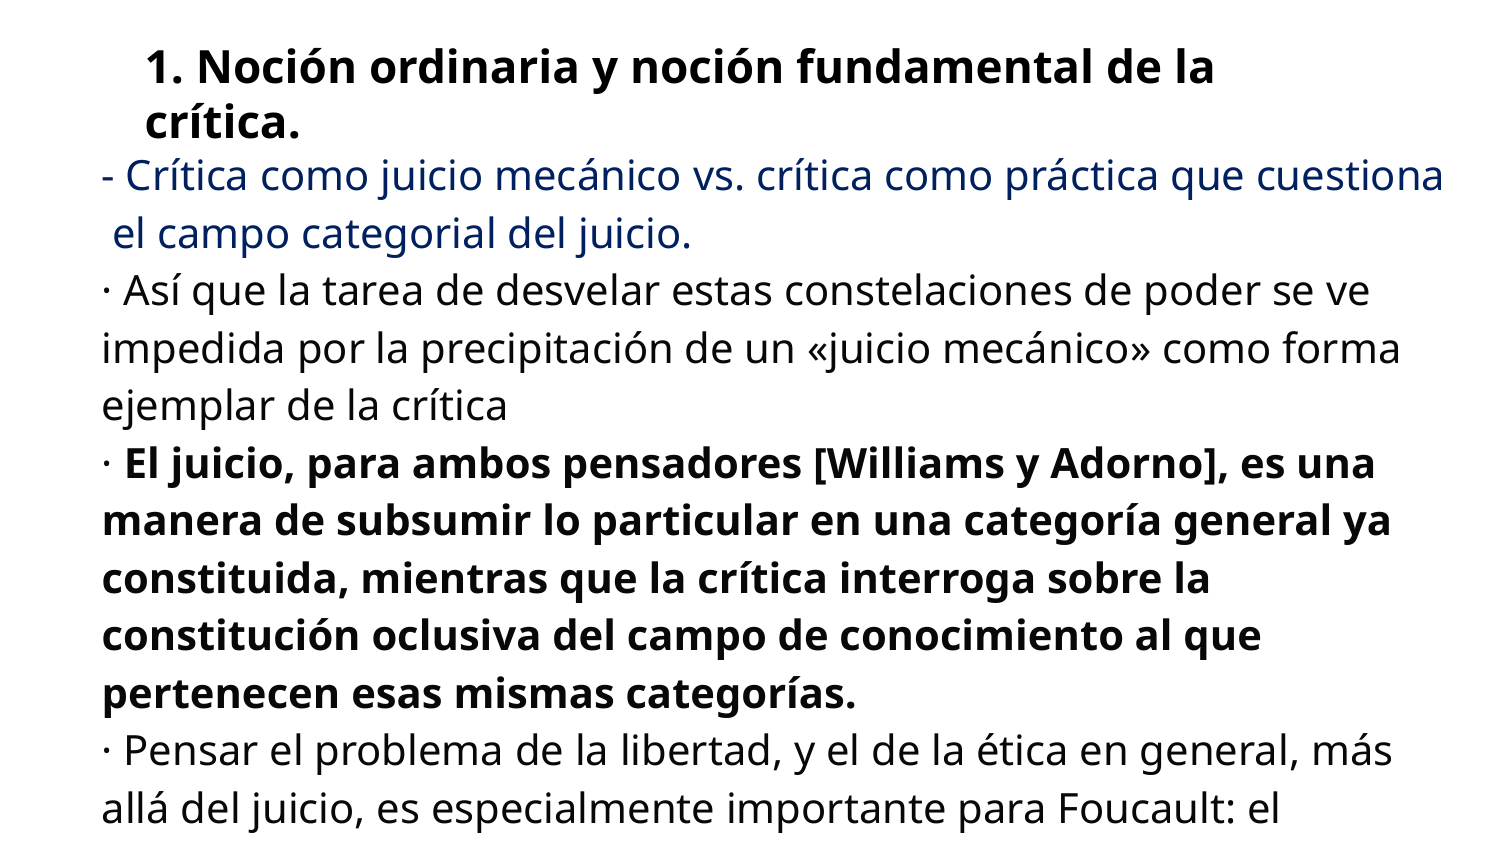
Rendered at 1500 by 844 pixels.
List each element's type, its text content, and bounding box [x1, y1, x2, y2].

list - Crítica como juicio mecánico vs. crítica como práctica que cuestiona el campo categorial del juicio. · Así que la tarea de desvelar estas constelaciones de poder se ve impedida por la precipitación de un «juicio mecánico» como forma ejemplar de la crítica · El juicio, para ambos pensadores [Williams y Adorno], es una manera de subsumir lo particular en una categoría general ya constituida, mientras que la crítica interroga sobre la constitución oclusiva del campo de conocimiento al que pertenecen esas mismas categorías. · Pensar el problema de la libertad, y el de la ética en general, más allá del juicio, es especialmente importante para Foucault: el pensamiento crítico consistiría justamente en ese empeño. [67, 99, 1466, 844]
title 1. Noción ordinaria y noción fundamental de la crítica. [110, 22, 1373, 99]
